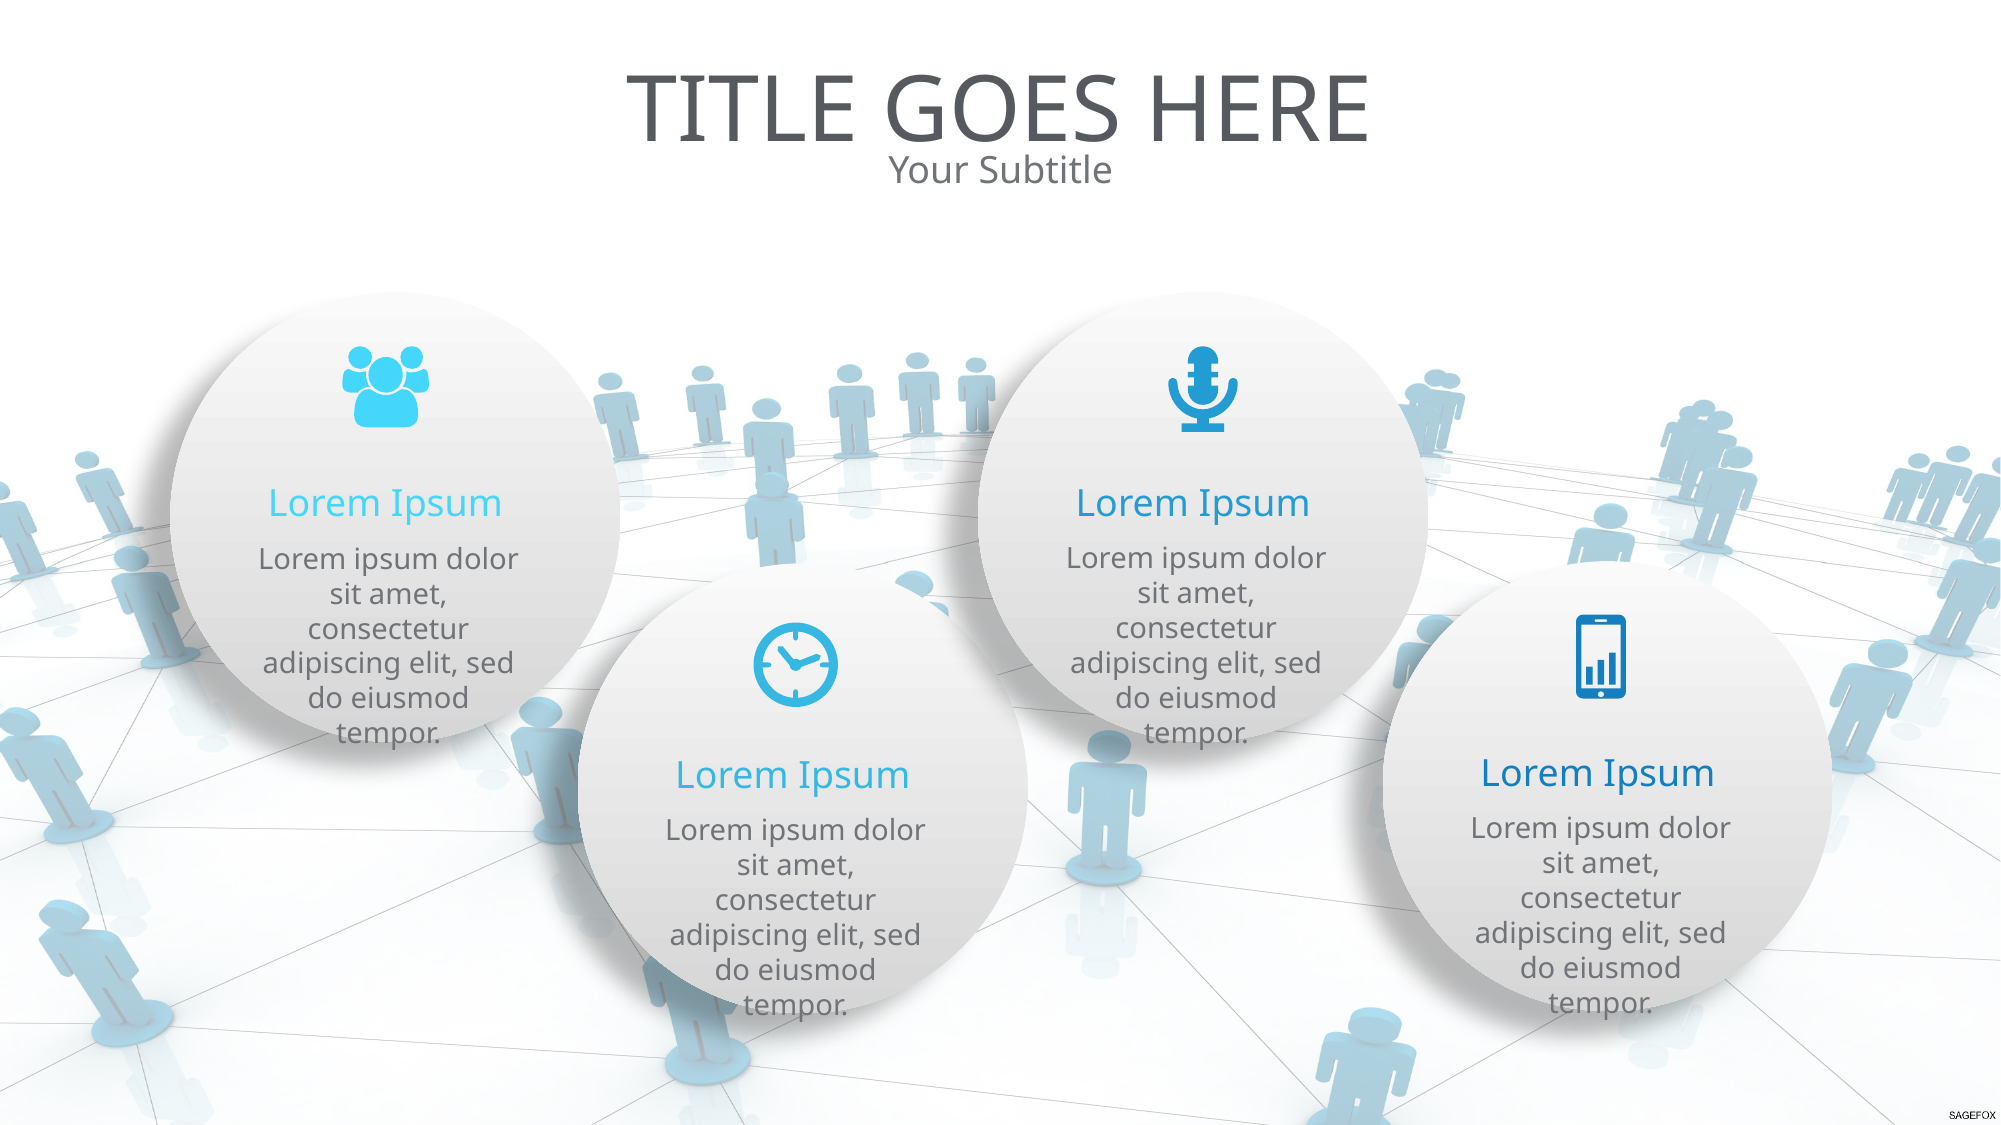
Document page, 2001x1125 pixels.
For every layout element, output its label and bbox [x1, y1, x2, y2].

text_box [1015, 687, 1353, 776]
text_box [1575, 614, 1626, 699]
text_box [576, 562, 1029, 1015]
text_box [937, 329, 1075, 623]
text_box [976, 290, 1430, 743]
text_box [642, 743, 943, 961]
text_box [548, 42, 1452, 199]
text_box [1381, 560, 1834, 1013]
table_cell [0, 0, 2000, 1125]
text_box [1447, 741, 1748, 959]
text_box [342, 346, 429, 428]
text_box [235, 471, 536, 690]
picture [1925, 0, 2001, 1125]
text_box [536, 601, 954, 1048]
text_box [1168, 346, 1238, 432]
text_box [1342, 600, 1758, 1045]
text_box [753, 622, 838, 707]
text_box [1043, 471, 1344, 689]
text_box [169, 291, 622, 744]
text_box [129, 331, 546, 776]
